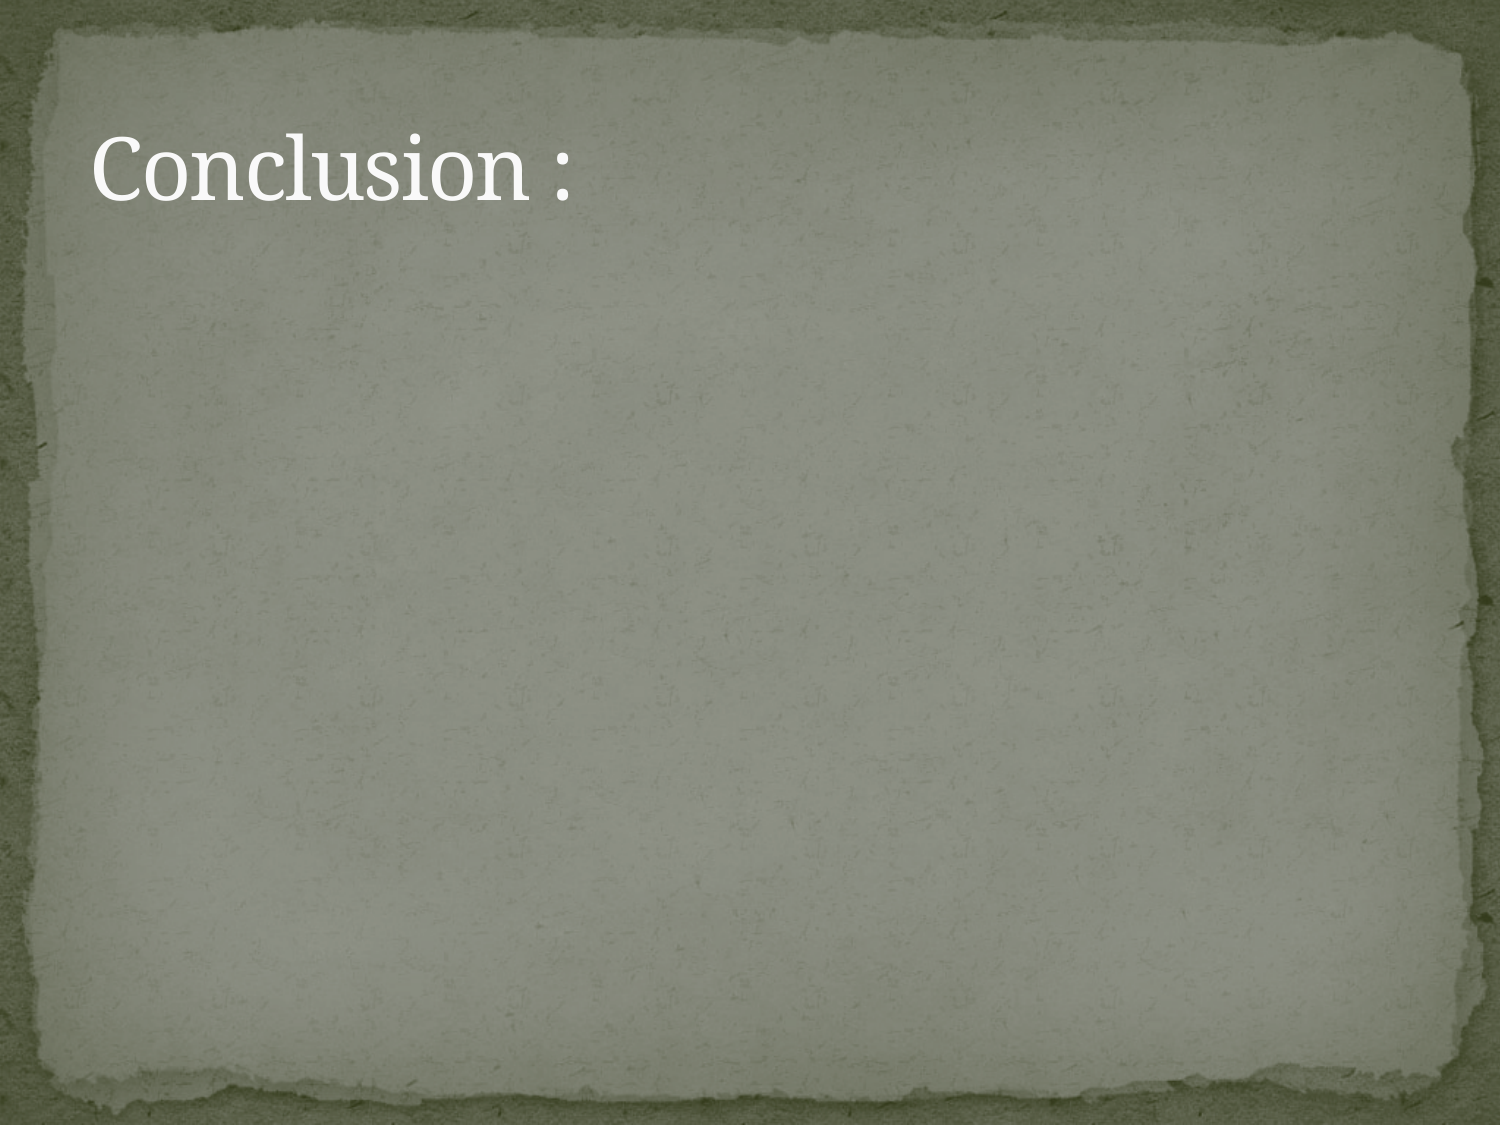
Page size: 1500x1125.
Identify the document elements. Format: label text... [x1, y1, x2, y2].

title Conclusion : [74, 24, 1425, 225]
